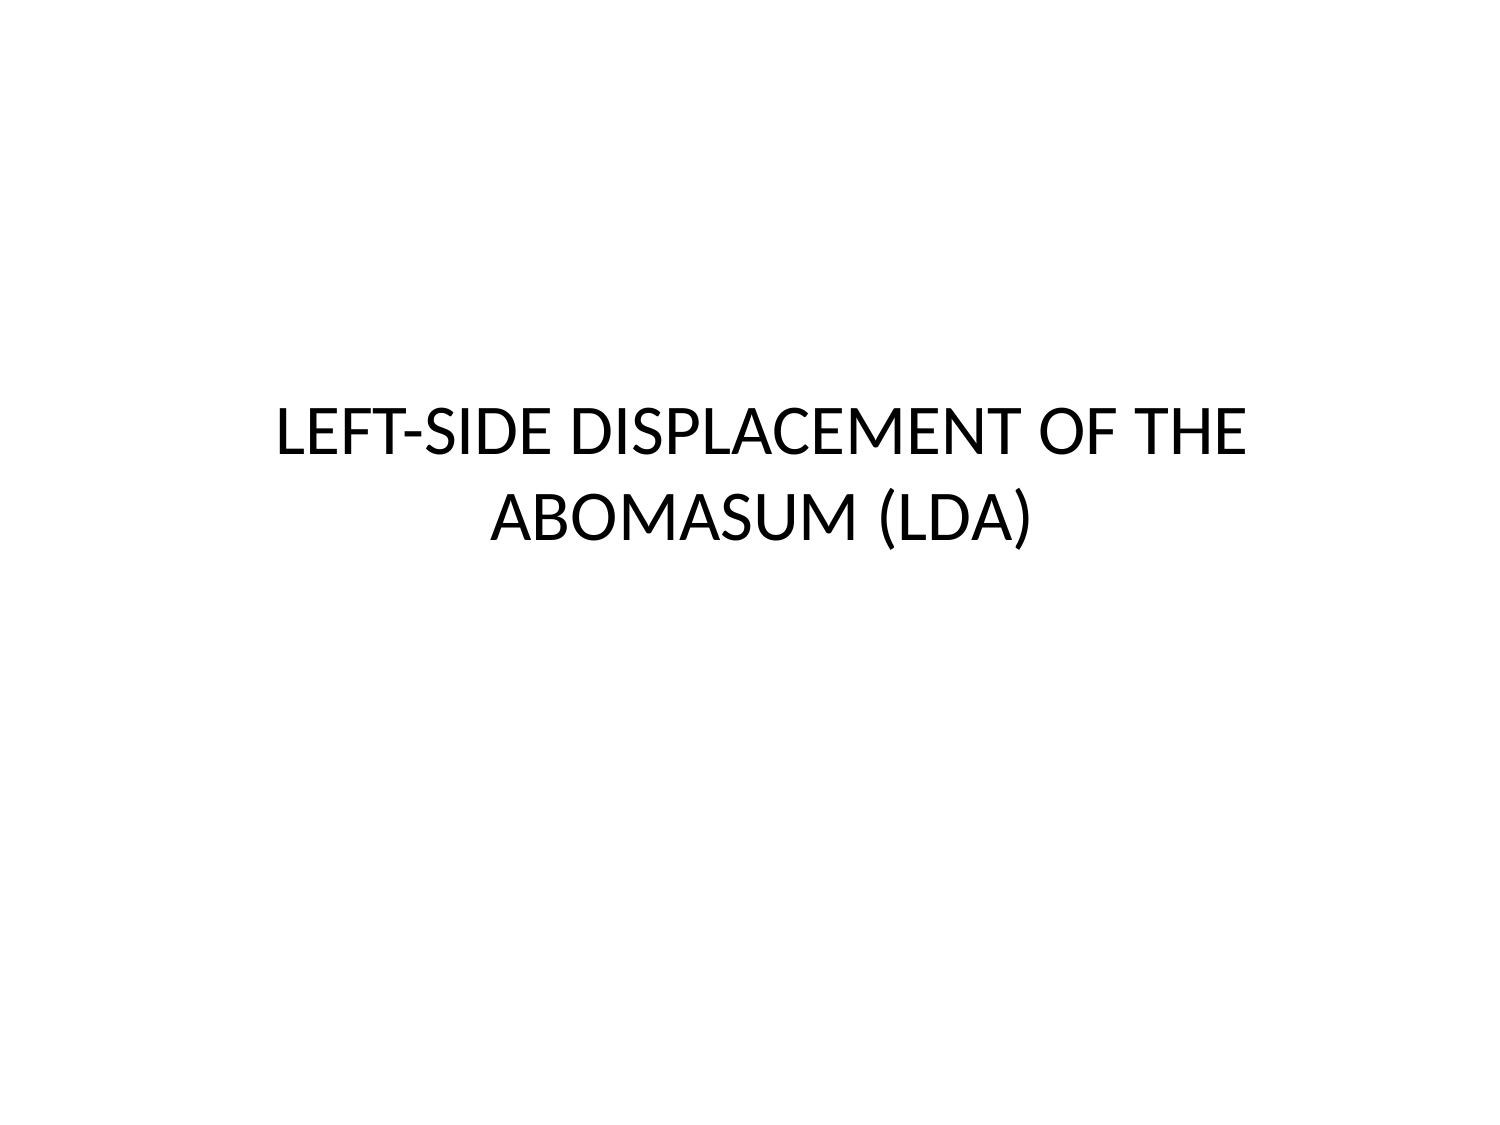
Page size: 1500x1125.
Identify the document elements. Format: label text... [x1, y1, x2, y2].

title LEFT-SIDE DISPLACEMENT OF THE ABOMASUM (LDA) [62, 375, 1463, 563]
